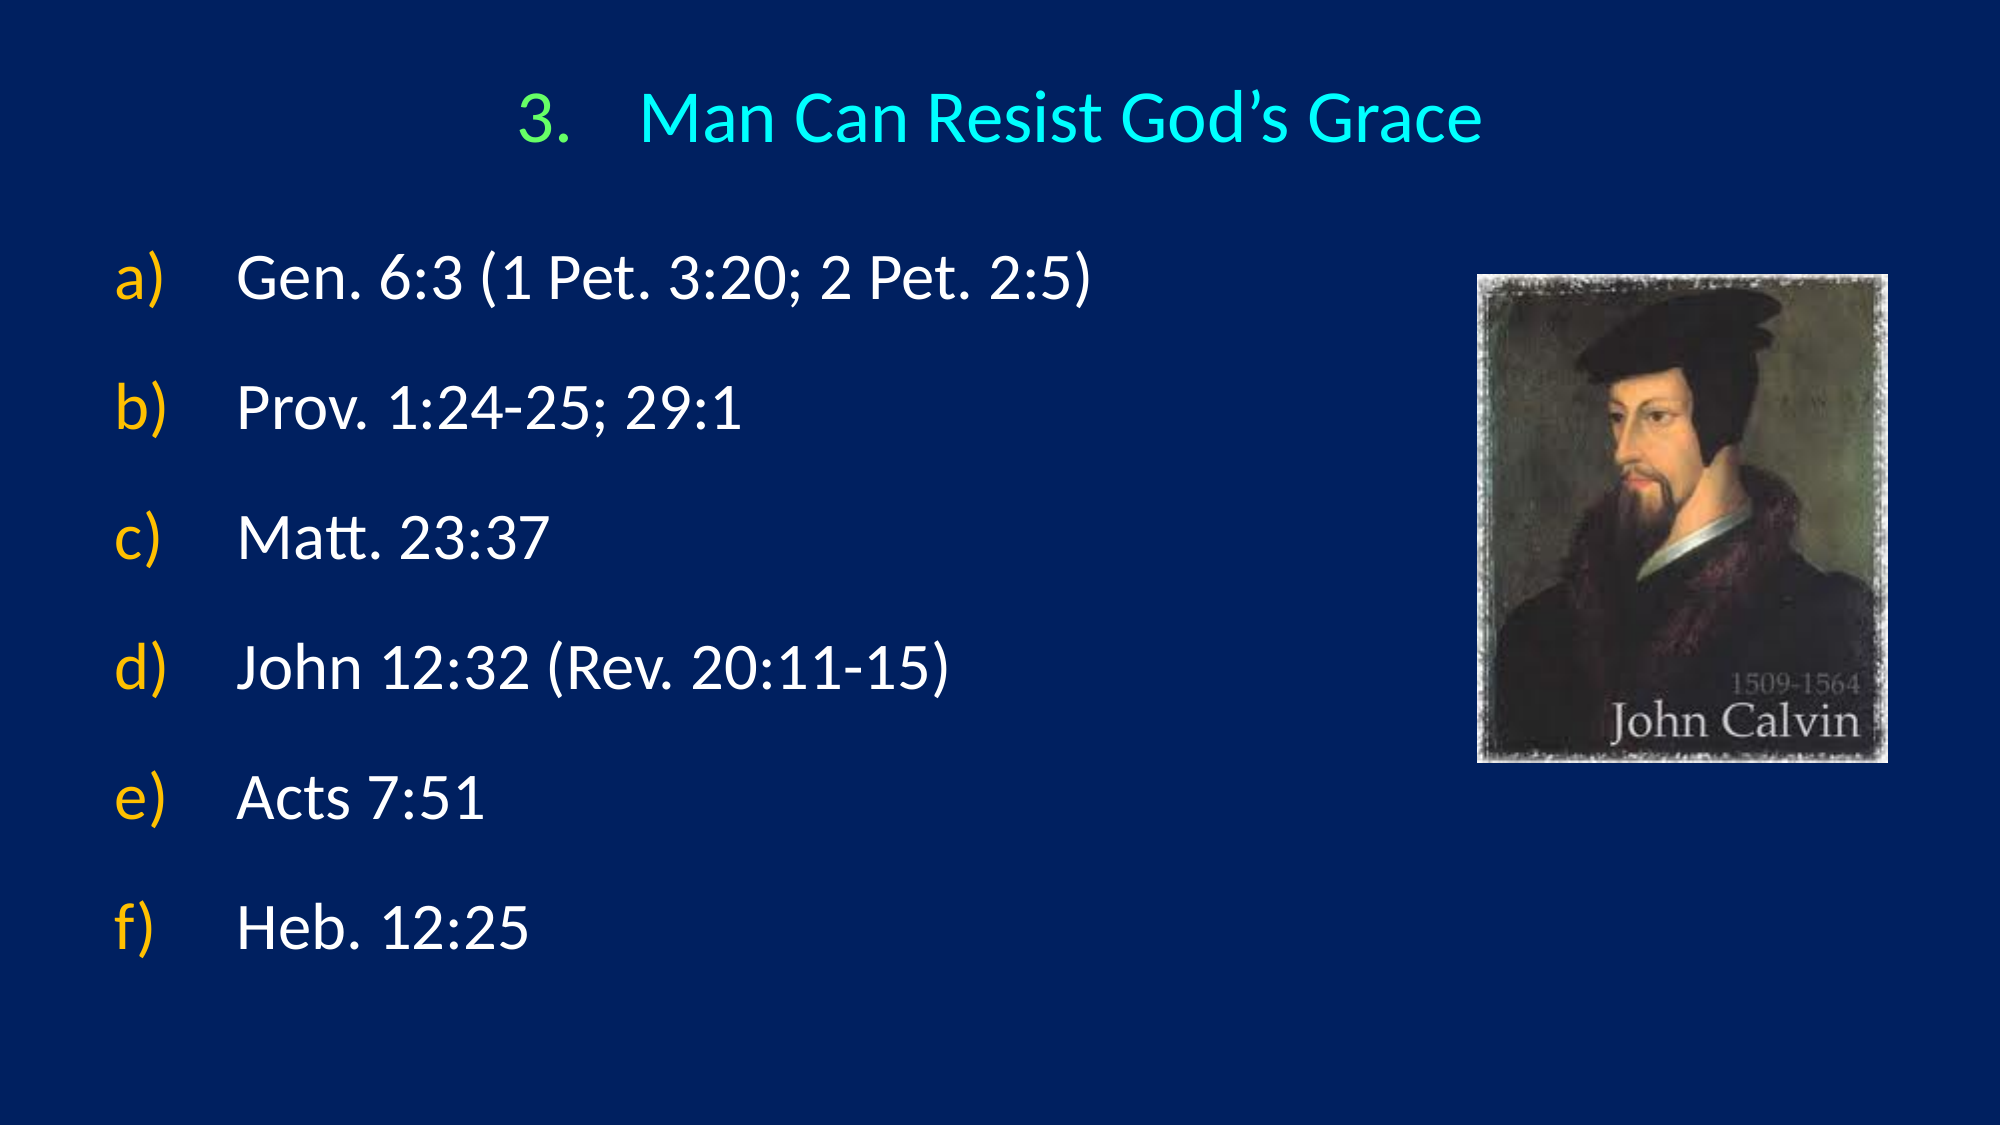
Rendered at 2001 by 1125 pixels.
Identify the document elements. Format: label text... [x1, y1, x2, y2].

list Gen. 6:3 (1 Pet. 3:20; 2 Pet. 2:5) Prov. 1:24-25; 29:1 Matt. 23:37 John 12:32 (Rev. 20:11-15) Acts 7:51 Heb. 12:25 [99, 224, 1238, 1037]
title Man Can Resist God’s Grace [243, 37, 1757, 188]
picture [1477, 274, 1888, 763]
